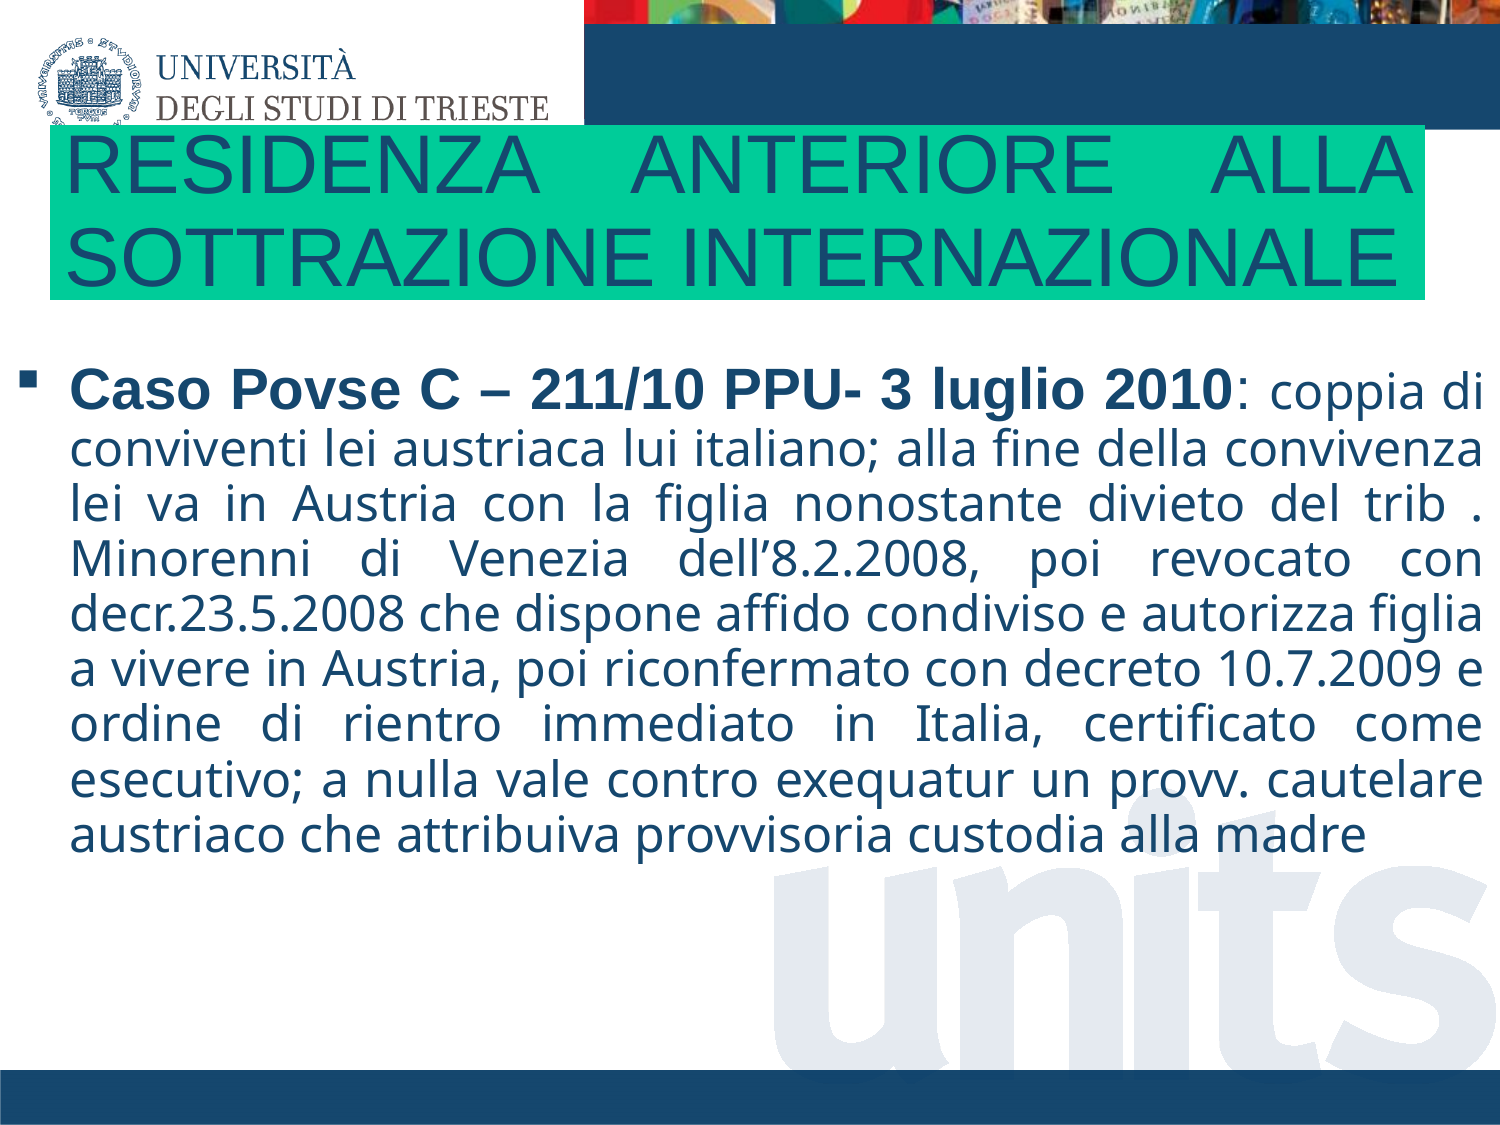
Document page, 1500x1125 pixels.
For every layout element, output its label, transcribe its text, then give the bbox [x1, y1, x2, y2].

picture [37, 37, 548, 138]
list Caso Povse C – 211/10 PPU- 3 luglio 2010: coppia di conviventi lei austriaca lui italiano; alla fine della convivenza lei va in Austria con la figlia nonostante divieto del trib . Minorenni di Venezia dell’8.2.2008, poi revocato con decr.23.5.2008 che dispone affido condiviso e autorizza figlia a vivere in Austria, poi riconfermato con decreto 10.7.2009 e ordine di rientro immediato in Italia, certificato come esecutivo; a nulla vale contro exequatur un provv. cautelare austriaco che attribuiva provvisoria custodia alla madre [0, 350, 1500, 1050]
title RESIDENZA ANTERIORE ALLA SOTTRAZIONE INTERNAZIONALE [50, 125, 1425, 300]
picture [1324, 12, 1332, 22]
picture [1310, 3, 1318, 19]
picture [584, 0, 1500, 130]
picture [0, 1050, 1500, 1125]
